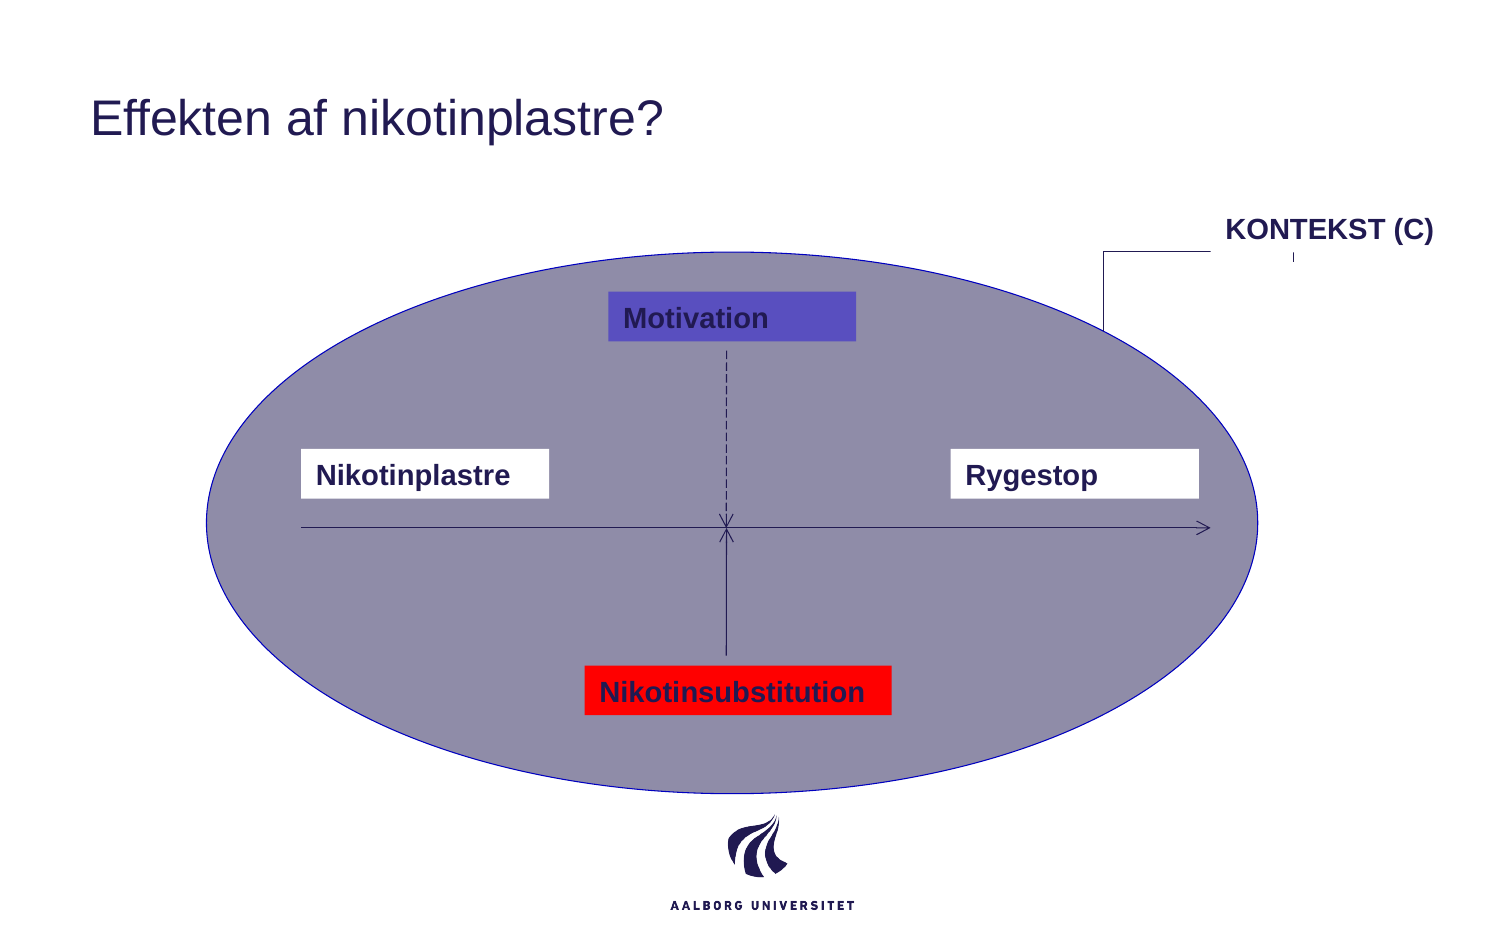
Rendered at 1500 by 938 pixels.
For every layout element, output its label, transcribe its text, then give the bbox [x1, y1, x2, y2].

title Effekten af nikotinplastre? [74, 37, 1426, 194]
text_box [206, 252, 1258, 794]
picture [655, 799, 869, 925]
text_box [1163, 201, 1234, 392]
text_box Nikotinplastre [301, 448, 550, 499]
text_box Nikotinsubstitution [584, 665, 892, 716]
text_box Rygestop [950, 448, 1199, 499]
text_box Motivation [608, 291, 857, 342]
text_box KONTEKST (C) [1235, 202, 1459, 253]
